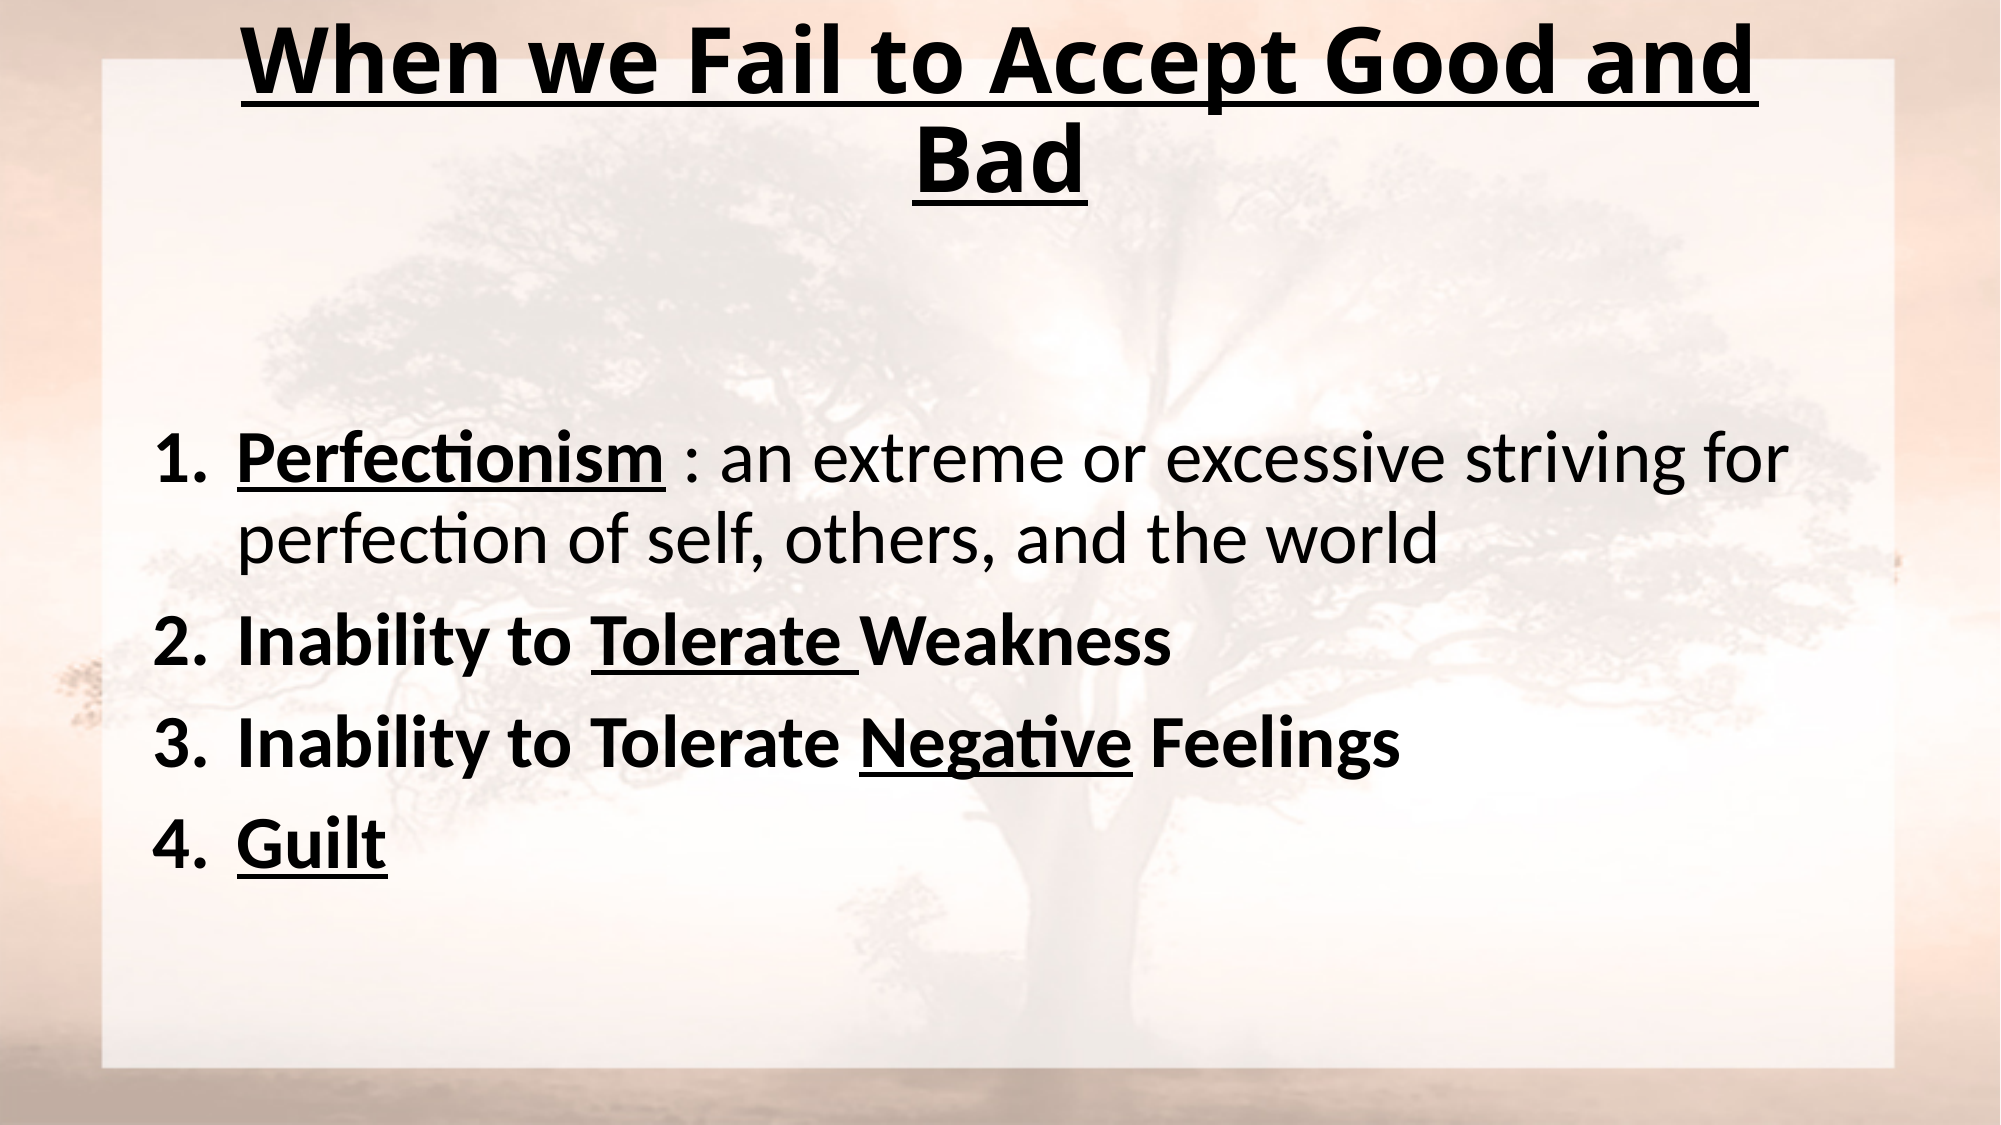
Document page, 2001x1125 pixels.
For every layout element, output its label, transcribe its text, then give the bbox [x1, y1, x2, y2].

list Perfectionism : an extreme or excessive striving for perfection of self, others, and the world Inability to Tolerate Weakness Inability to Tolerate Negative Feelings Guilt [137, 299, 1863, 1014]
picture [0, 0, 2001, 1125]
title When we Fail to Accept Good and Bad [137, 59, 1863, 278]
